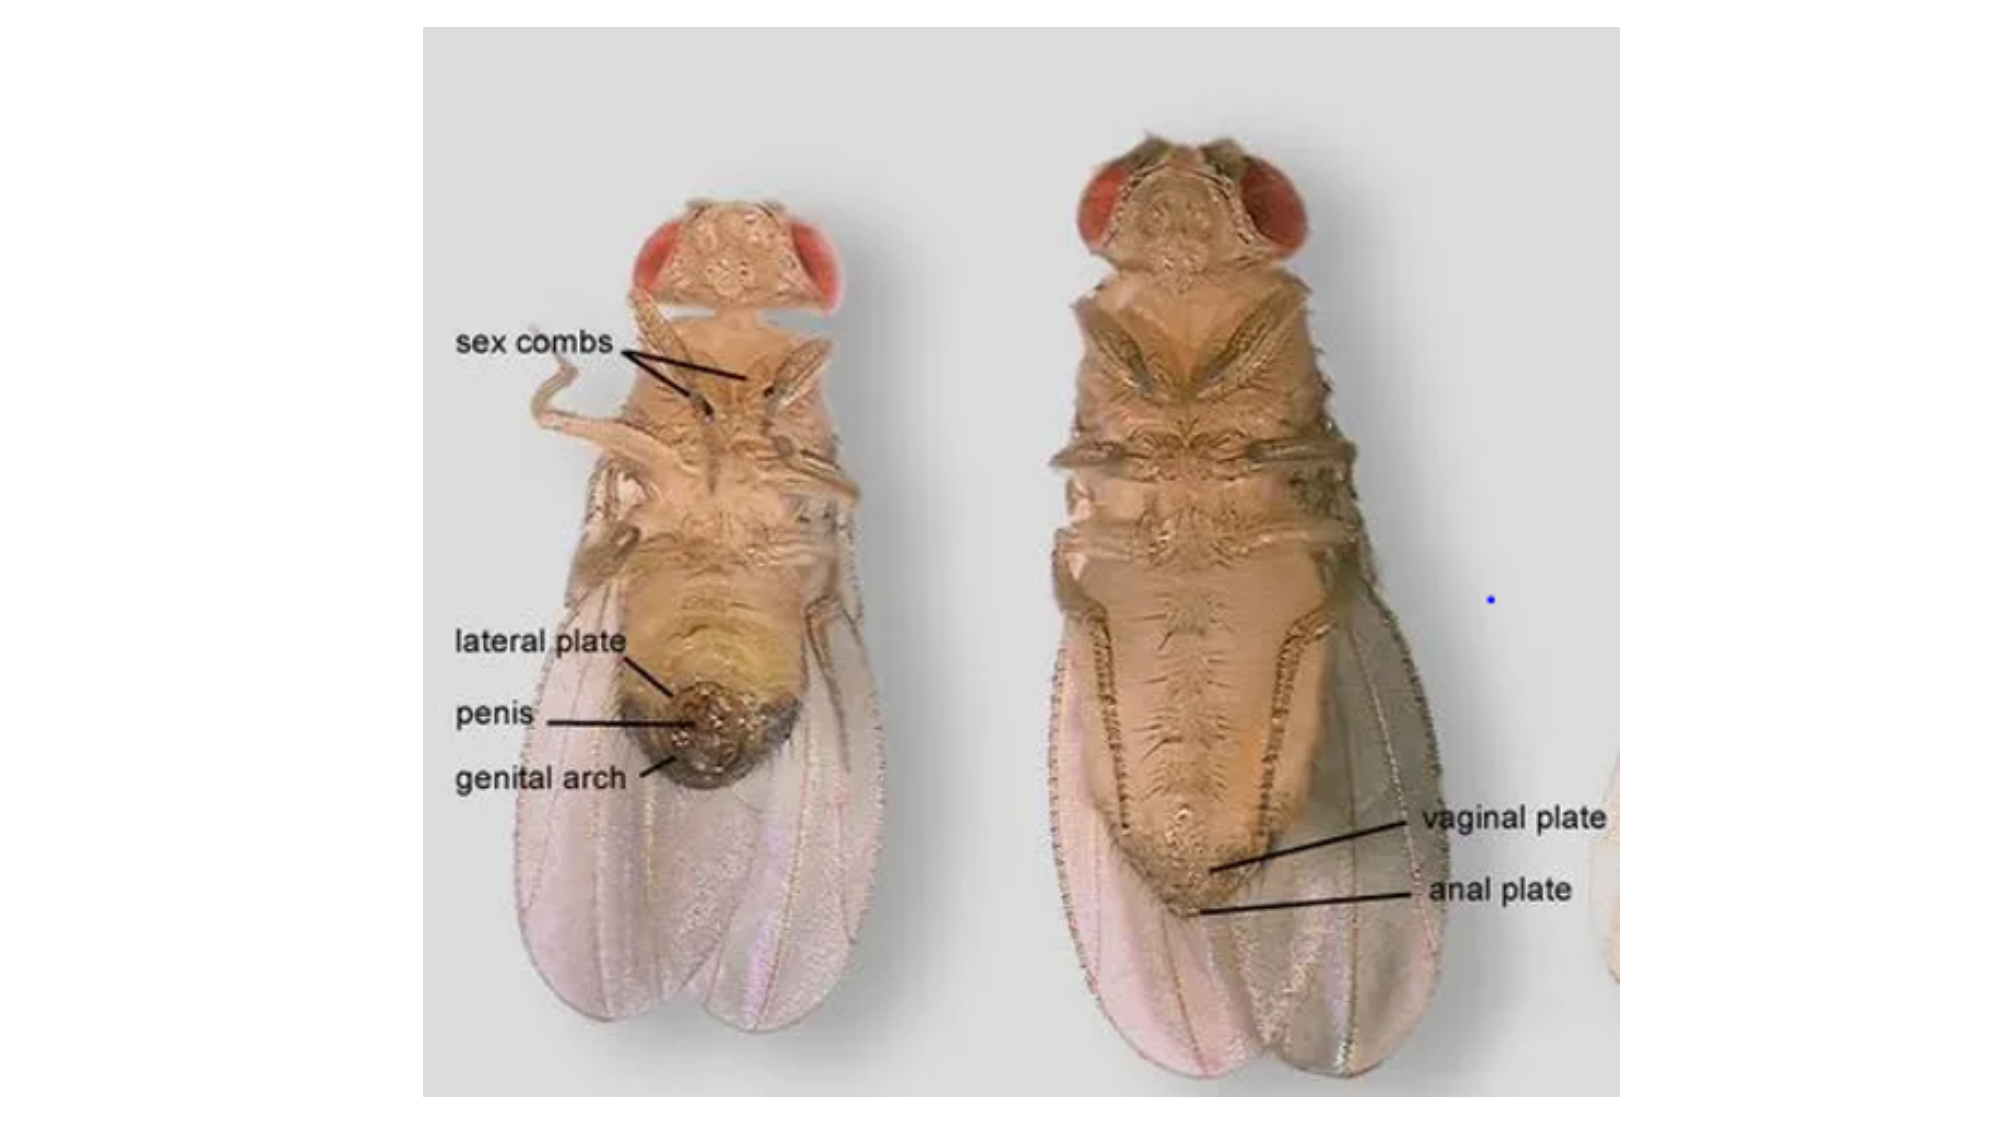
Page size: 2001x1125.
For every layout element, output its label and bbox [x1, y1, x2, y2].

list [423, 27, 1620, 1098]
